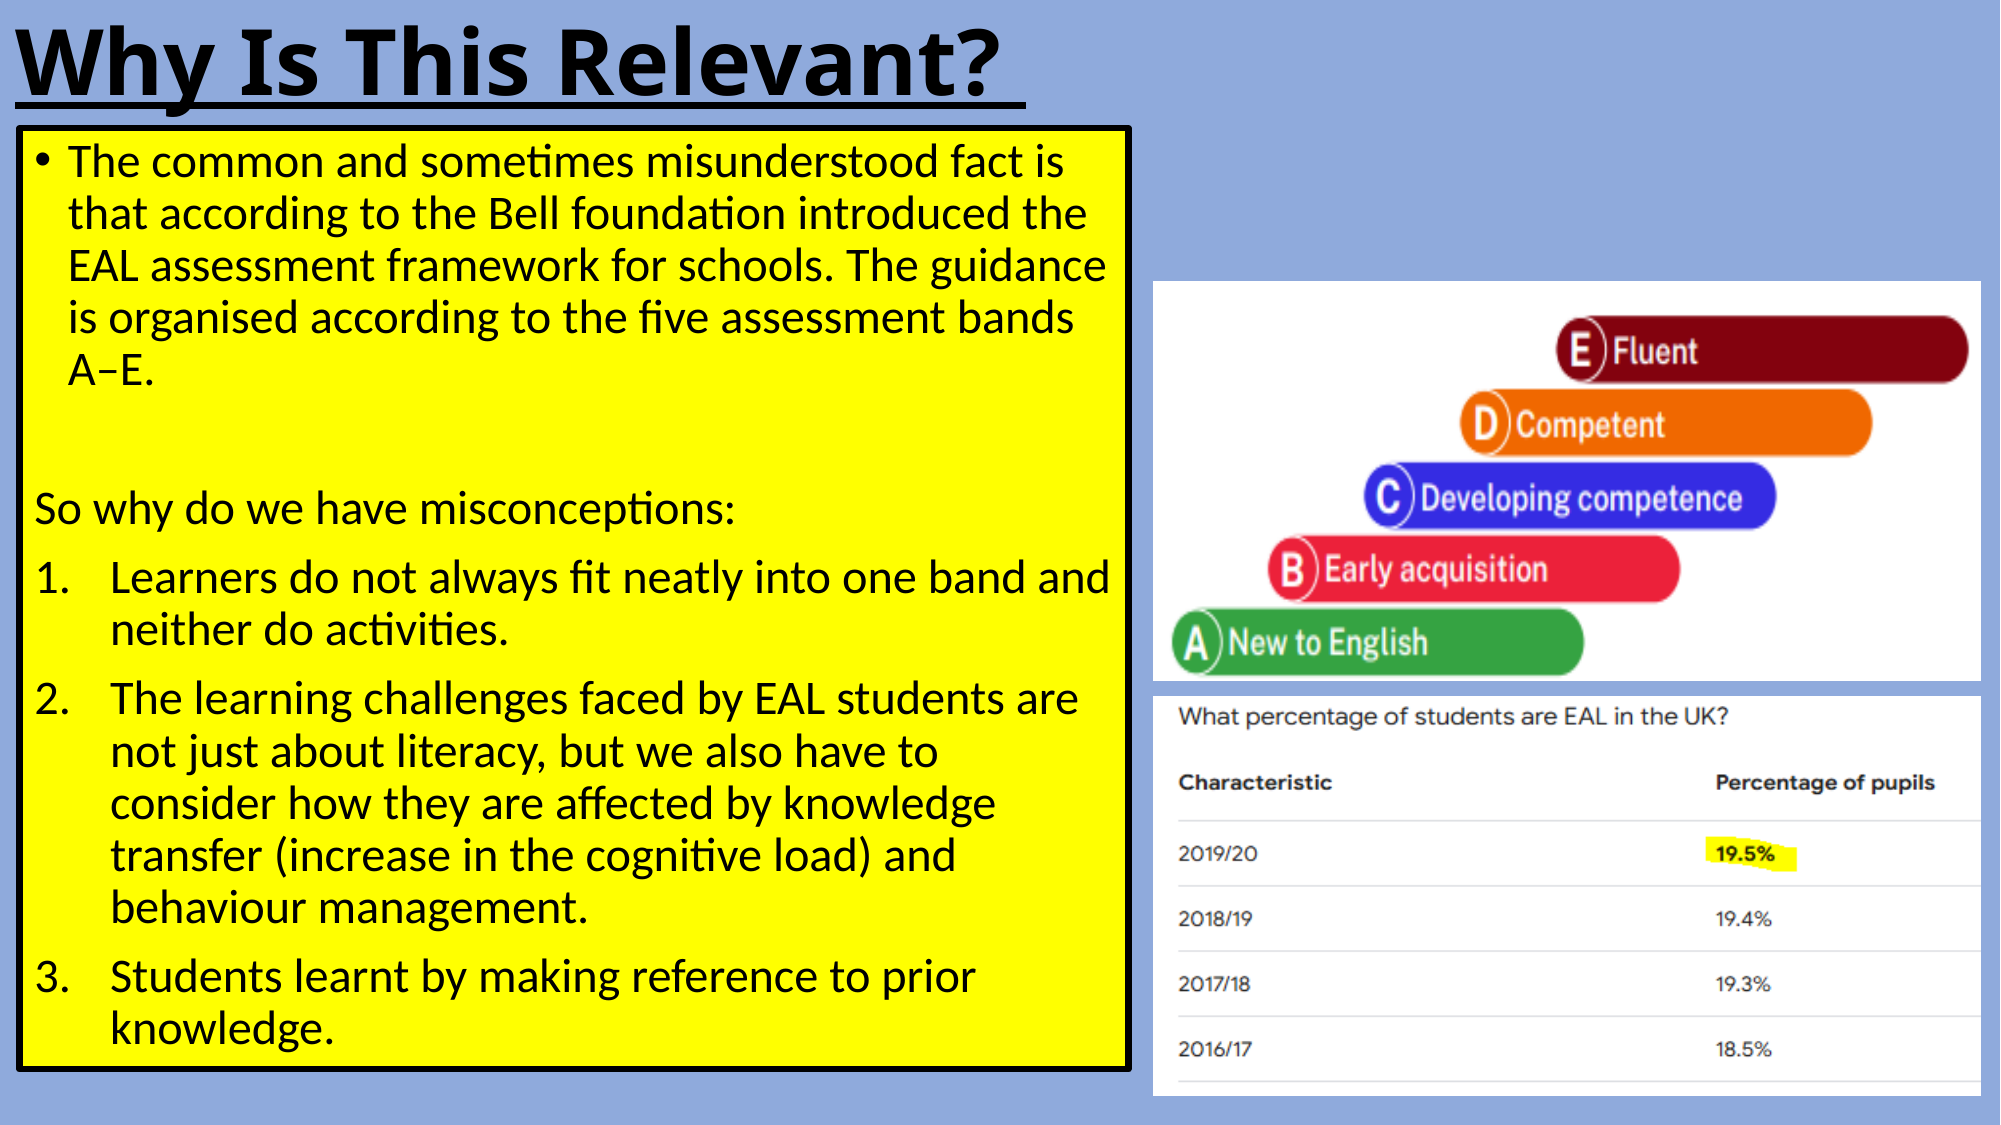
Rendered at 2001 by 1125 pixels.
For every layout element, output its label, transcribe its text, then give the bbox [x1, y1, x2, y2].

picture [1153, 696, 1981, 1096]
list The common and sometimes misunderstood fact is that according to the Bell foundation introduced the EAL assessment framework for schools. The guidance is organised according to the five assessment bands A–E. So why do we have misconceptions: Learners do not always fit neatly into one band and neither do activities. The learning challenges faced by EAL students are not just about literacy, but we also have to consider how they are affected by knowledge transfer (increase in the cognitive load) and behaviour management. Students learnt by making reference to prior knowledge. [19, 128, 1129, 1070]
title Why Is This Relevant? [0, 3, 1725, 129]
picture [1153, 281, 1981, 681]
